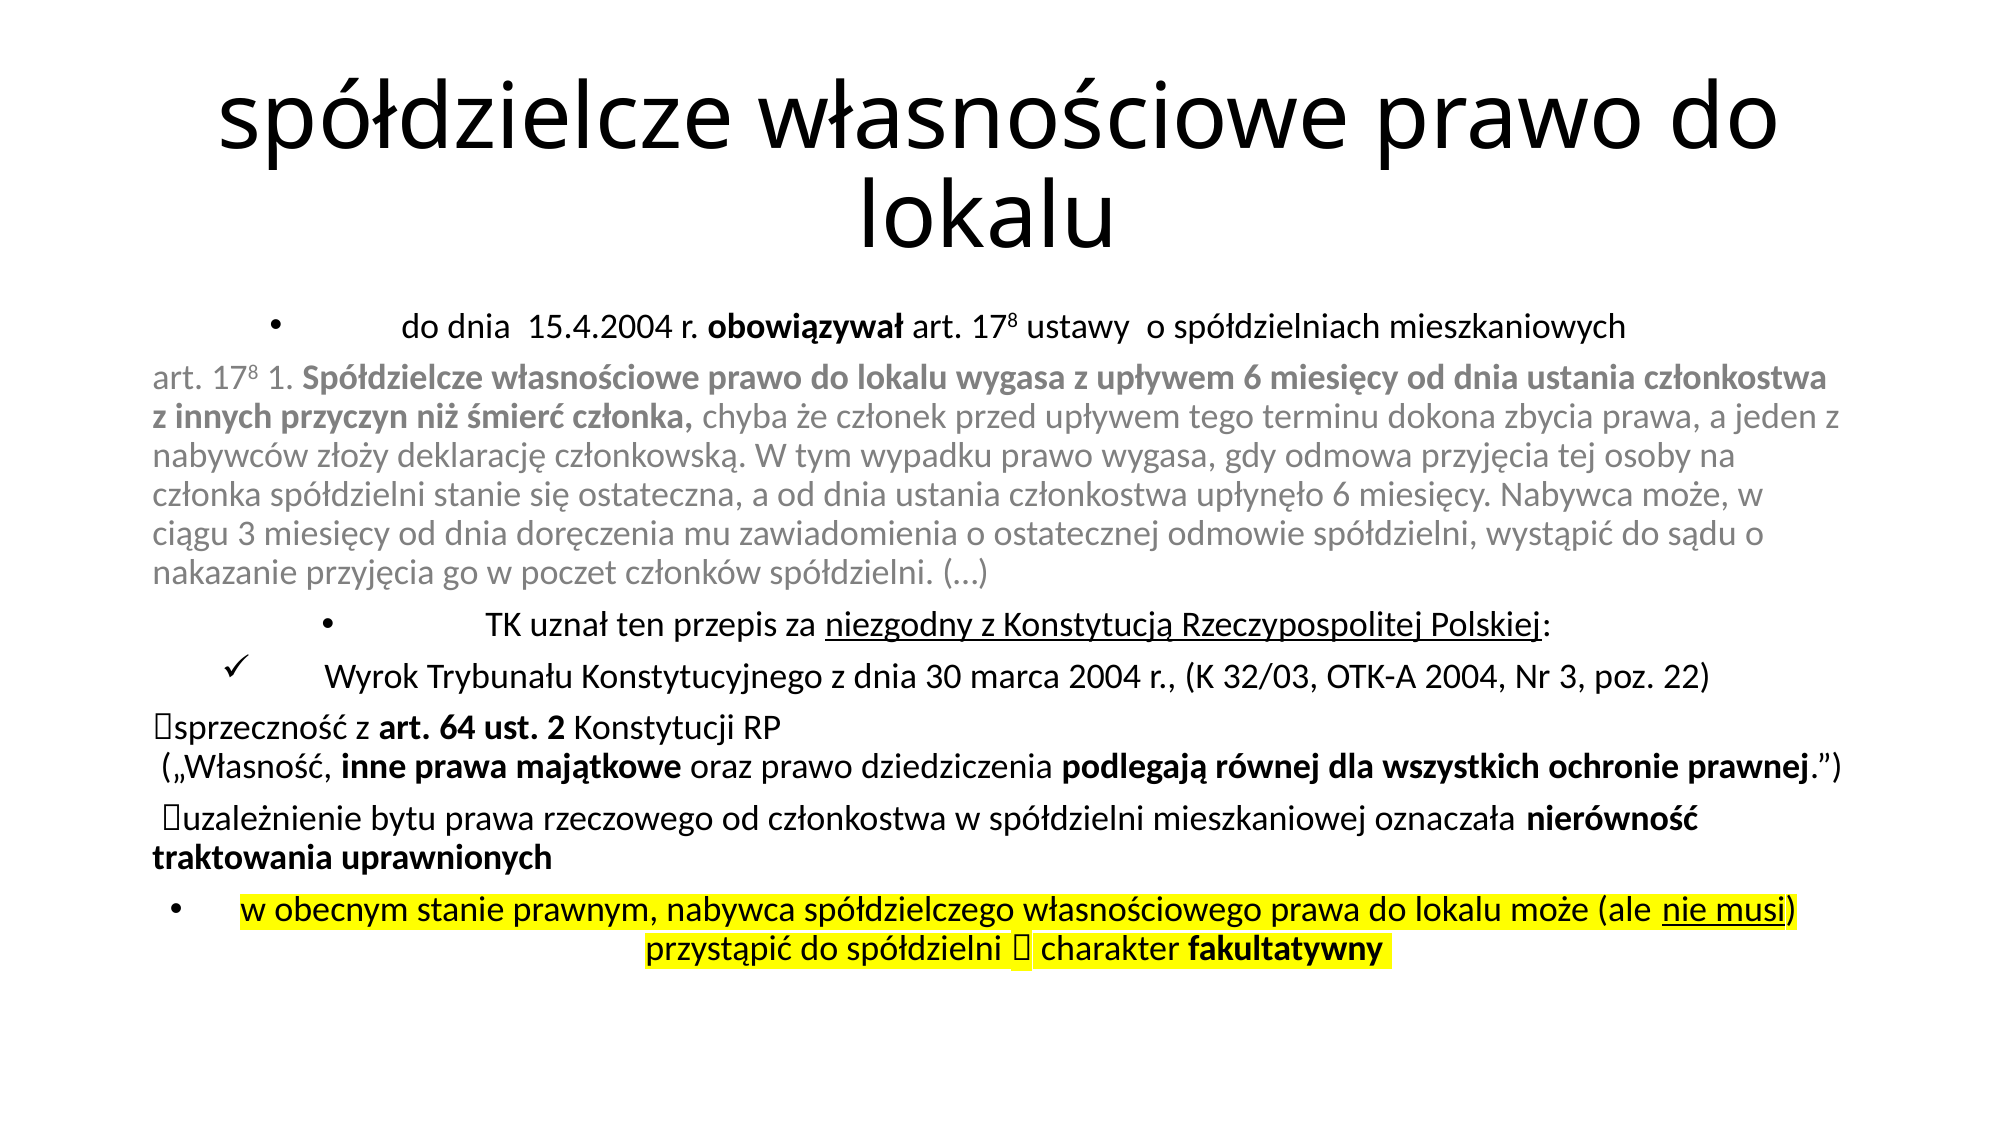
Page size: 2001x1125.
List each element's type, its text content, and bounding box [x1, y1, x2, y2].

title spółdzielcze własnościowe prawo do lokalu [137, 59, 1863, 278]
list do dnia 15.4.2004 r. obowiązywał art. 178 ustawy o spółdzielniach mieszkaniowych art. 178 1. Spółdzielcze własnościowe prawo do lokalu wygasa z upływem 6 miesięcy od dnia ustania członkostwa z innych przyczyn niż śmierć członka, chyba że członek przed upływem tego terminu dokona zbycia prawa, a jeden z nabywców złoży deklarację członkowską. W tym wypadku prawo wygasa, gdy odmowa przyjęcia tej osoby na członka spółdzielni stanie się ostateczna, a od dnia ustania członkostwa upłynęło 6 miesięcy. Nabywca może, w ciągu 3 miesięcy od dnia doręczenia mu zawiadomienia o ostatecznej odmowie spółdzielni, wystąpić do sądu o nakazanie przyjęcia go w poczet członków spółdzielni. (…) TK uznał ten przepis za niezgodny z Konstytucją Rzeczypospolitej Polskiej: Wyrok Trybunału Konstytucyjnego z dnia 30 marca 2004 r., (K 32/03, OTK-A 2004, Nr 3, poz. 22) sprzeczność z art. 64 ust. 2 Konstytucji RP („Własność, inne prawa majątkowe oraz prawo dziedziczenia podlegają równej dla wszystkich ochronie prawnej.”) uzależnienie bytu prawa rzeczowego od członkostwa w spółdzielni mieszkaniowej oznaczała nierówność traktowania uprawnionych w obecnym stanie prawnym, nabywca spółdzielczego własnościowego prawa do lokalu może (ale nie musi) przystąpić do spółdzielni  charakter fakultatywny [137, 299, 1863, 1014]
